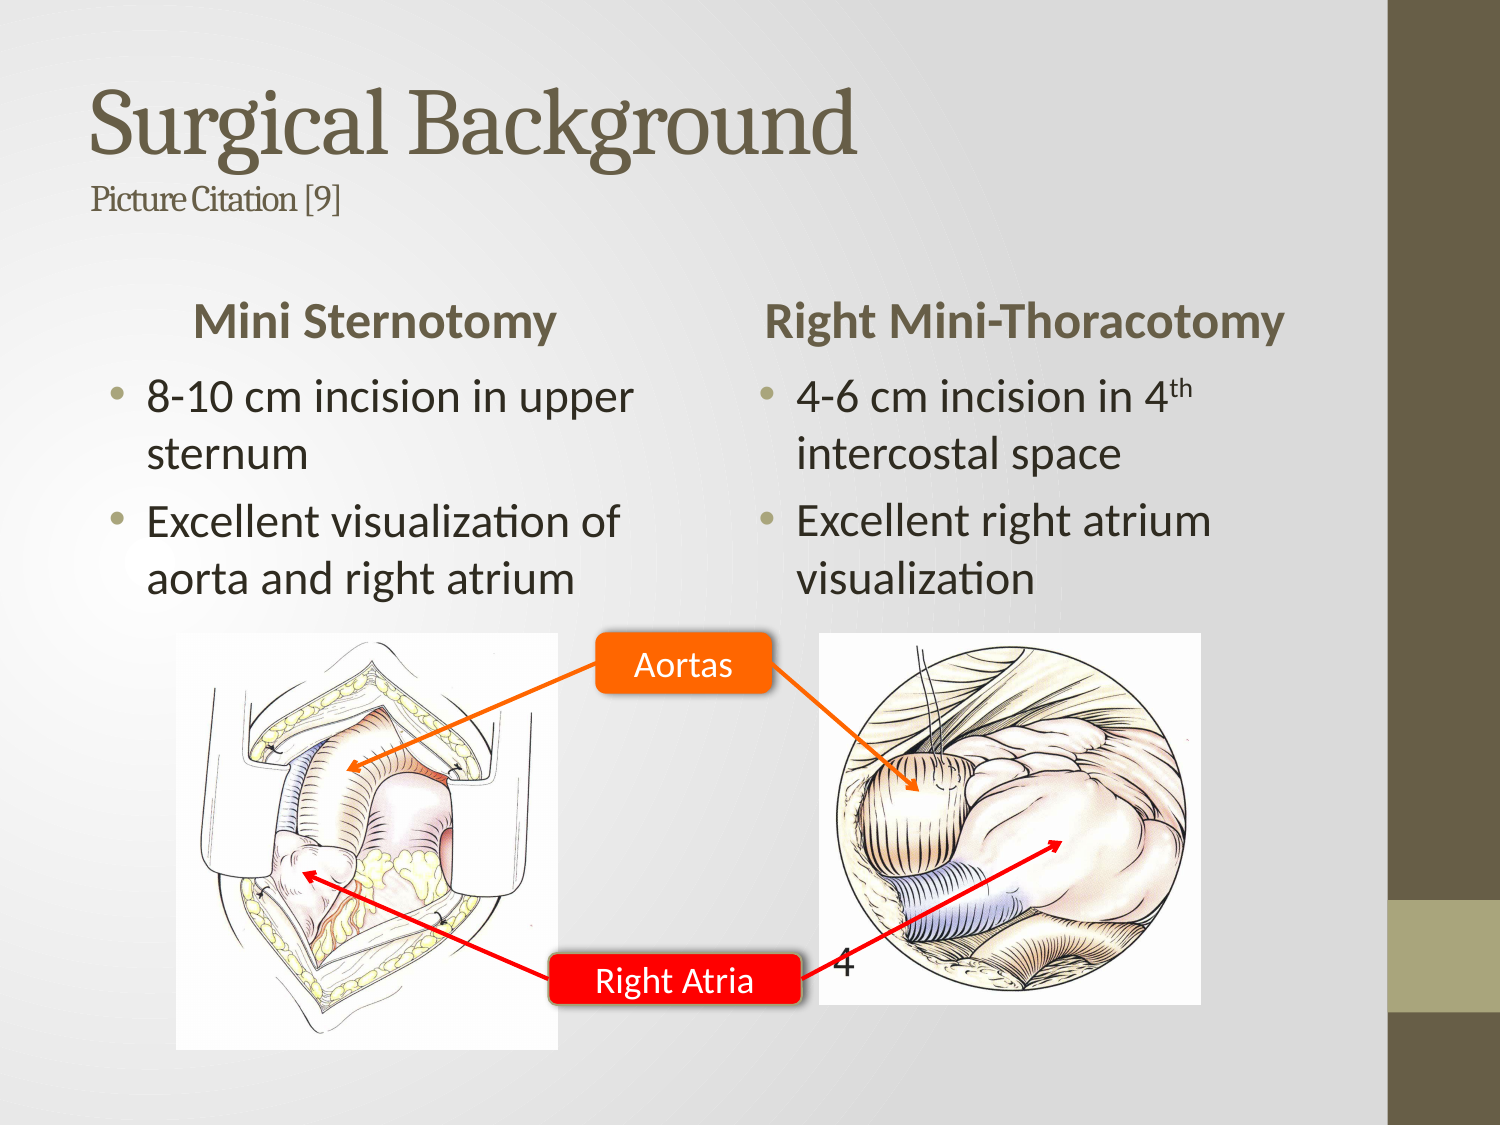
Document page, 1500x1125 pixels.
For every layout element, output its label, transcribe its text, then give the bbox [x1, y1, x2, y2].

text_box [801, 840, 1063, 980]
title Surgical Background Picture Citation [9] [75, 45, 1325, 233]
picture [819, 632, 1201, 1006]
picture [176, 632, 559, 1051]
text_box Aortas [595, 632, 772, 694]
list Mini Sternotomy [75, 251, 675, 356]
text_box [770, 662, 920, 793]
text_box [345, 662, 597, 772]
list Right Mini-Thoracotomy [725, 251, 1325, 356]
text_box Right Atria [569, 952, 803, 1006]
list 8-10 cm incision in upper sternum Excellent visualization of aorta and right atrium [75, 356, 675, 1005]
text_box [301, 871, 549, 980]
list 4-6 cm incision in 4th intercostal space Excellent right atrium visualization [725, 356, 1325, 1005]
